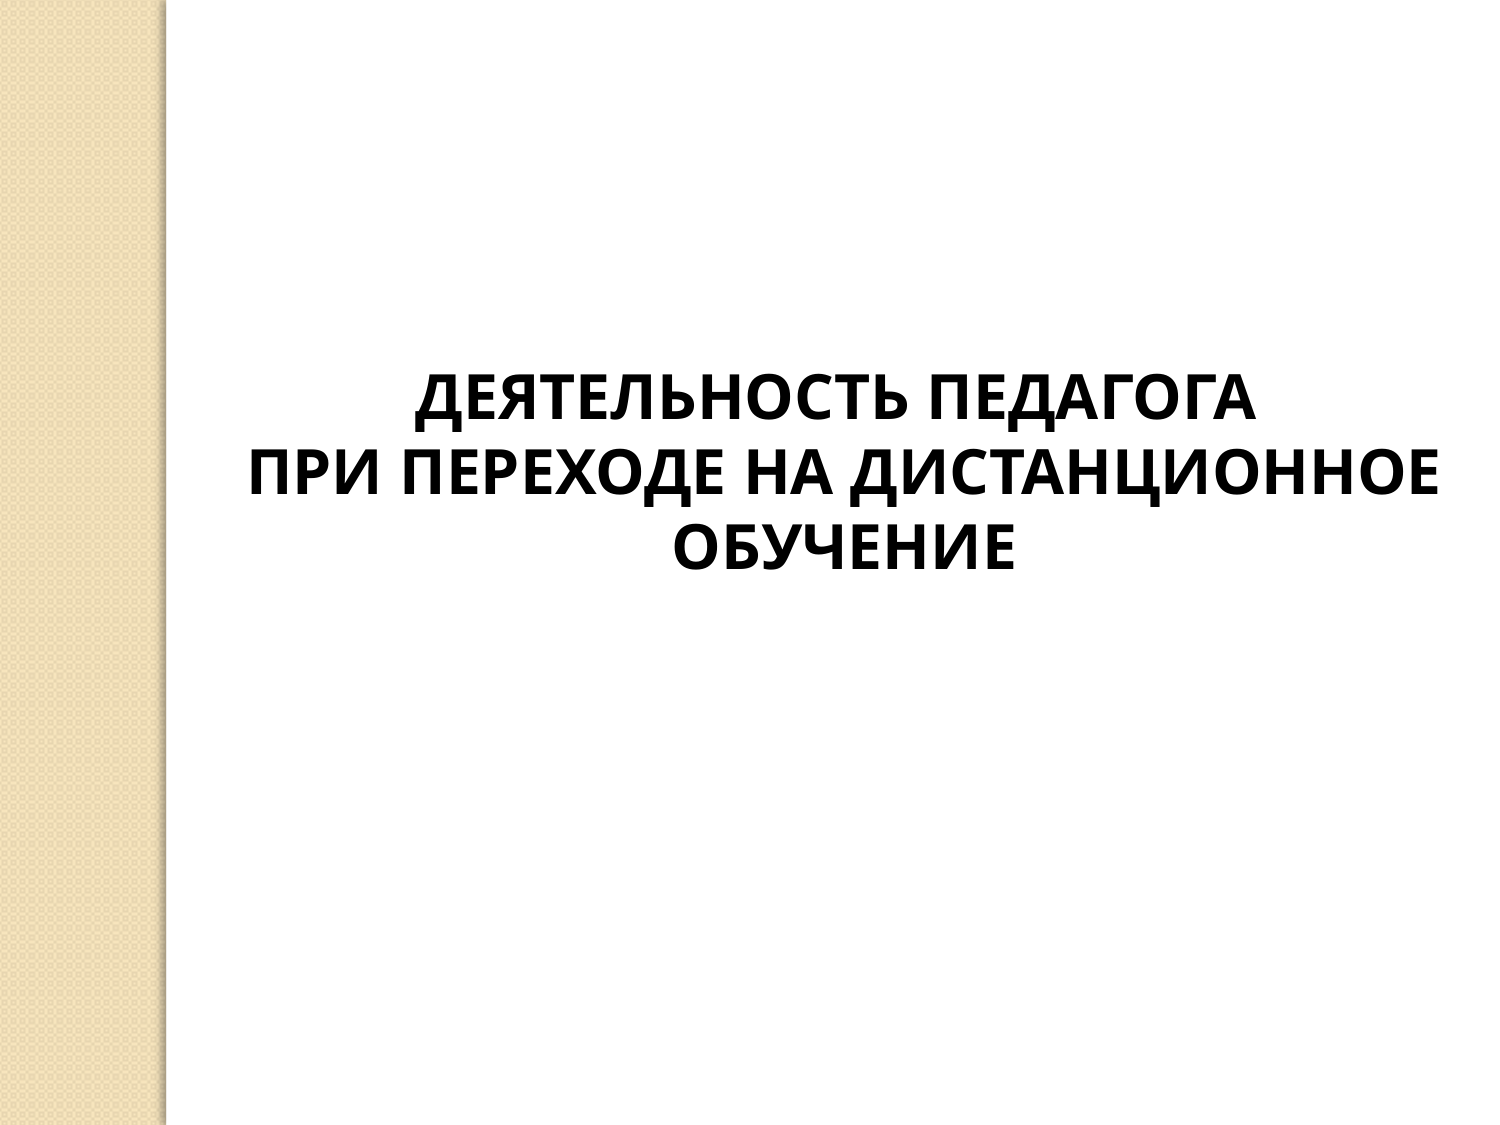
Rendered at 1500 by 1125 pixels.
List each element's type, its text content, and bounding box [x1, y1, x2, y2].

text_box ДЕЯТЕЛЬНОСТЬ ПЕДАГОГА ПРИ ПЕРЕХОДЕ НА ДИСТАНЦИОННОЕ ОБУЧЕНИЕ [206, 349, 1483, 590]
